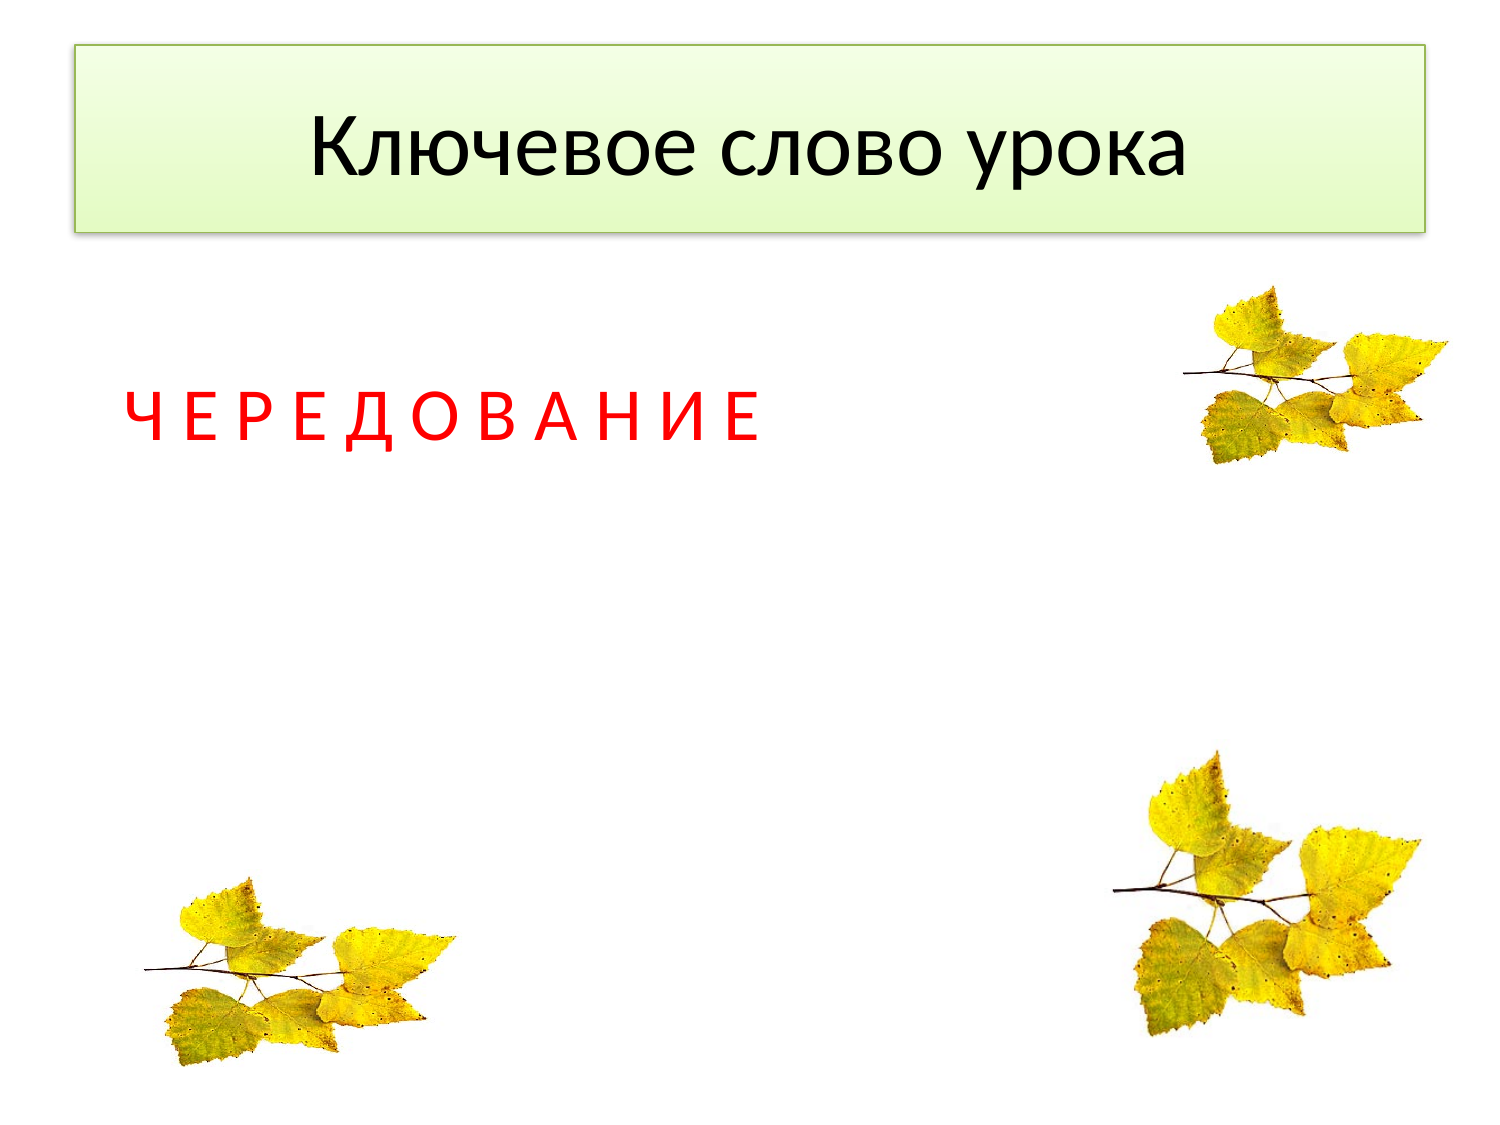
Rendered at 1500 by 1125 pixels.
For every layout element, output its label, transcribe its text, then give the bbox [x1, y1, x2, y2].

picture [135, 869, 467, 1075]
title Ключевое слово урока [74, 44, 1426, 233]
list Ч Е Р Е Д О В А Н И Е [75, 262, 1425, 1005]
picture [1104, 739, 1431, 1050]
picture [1174, 278, 1456, 472]
